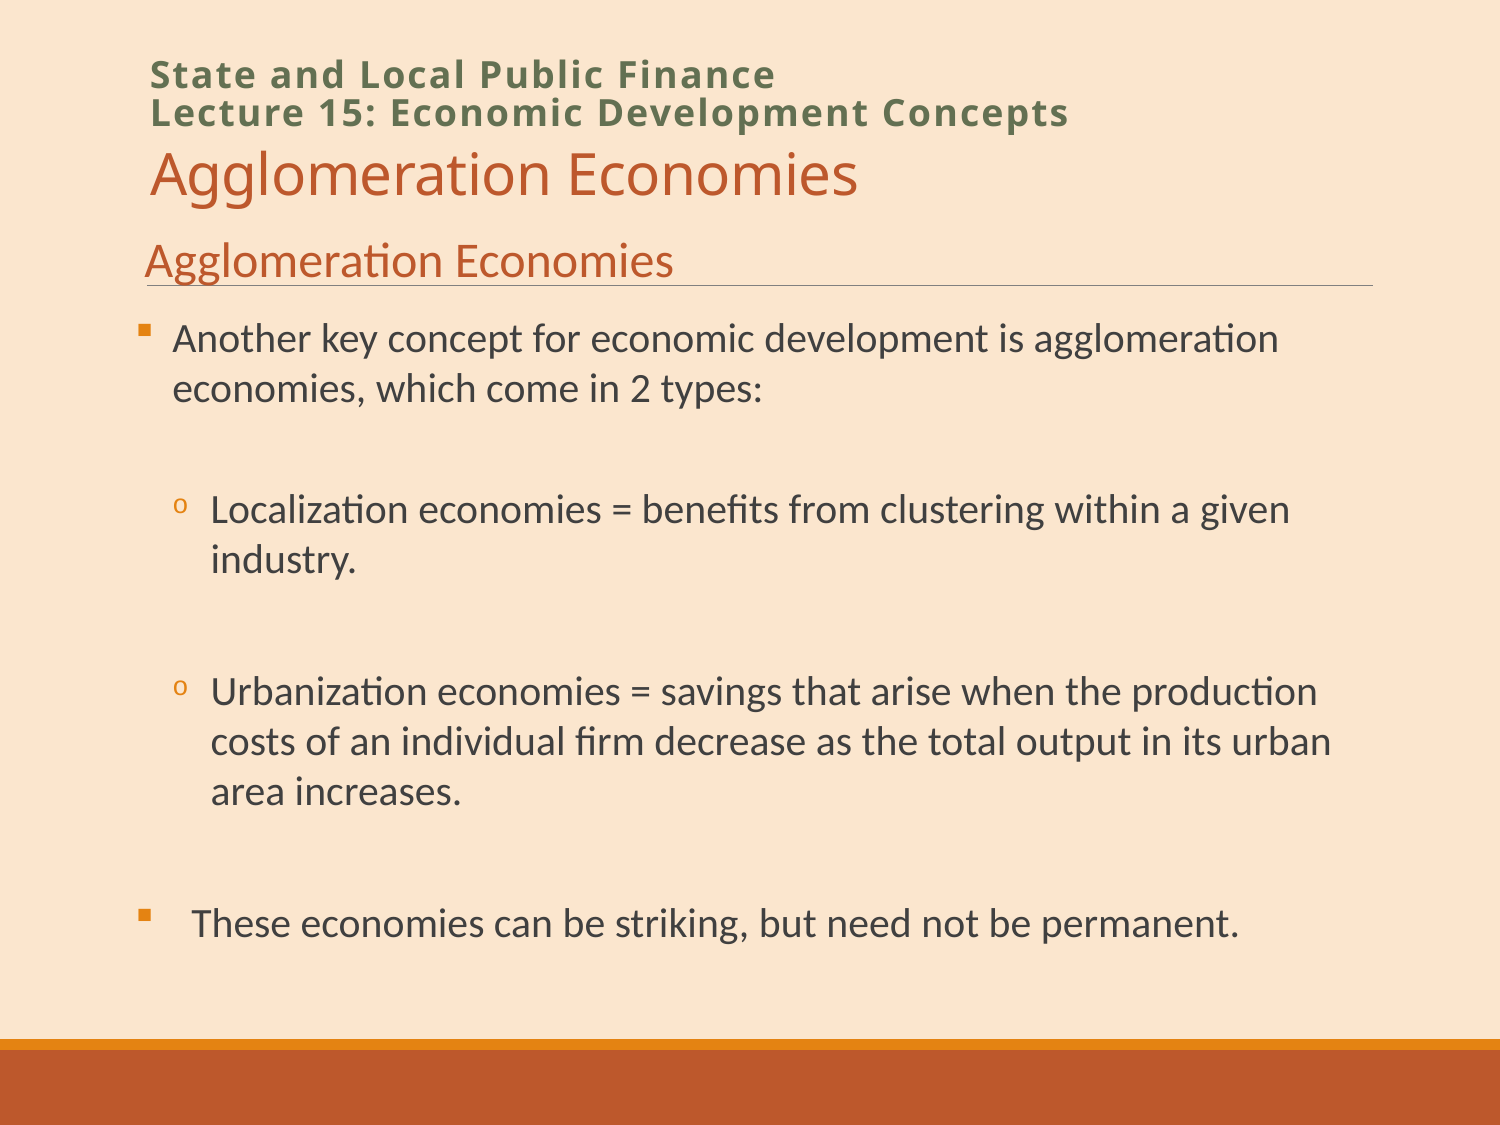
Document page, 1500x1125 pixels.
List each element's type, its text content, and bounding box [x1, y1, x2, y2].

list Another key concept for economic development is agglomeration economies, which come in 2 types: Localization economies = benefits from clustering within a given industry. Urbanization economies = savings that arise when the production costs of an individual firm decrease as the total output in its urban area increases. These economies can be striking, but need not be permanent. [135, 302, 1373, 963]
text_box Agglomeration Economies [129, 226, 706, 296]
title Agglomeration Economies [135, 47, 1373, 285]
